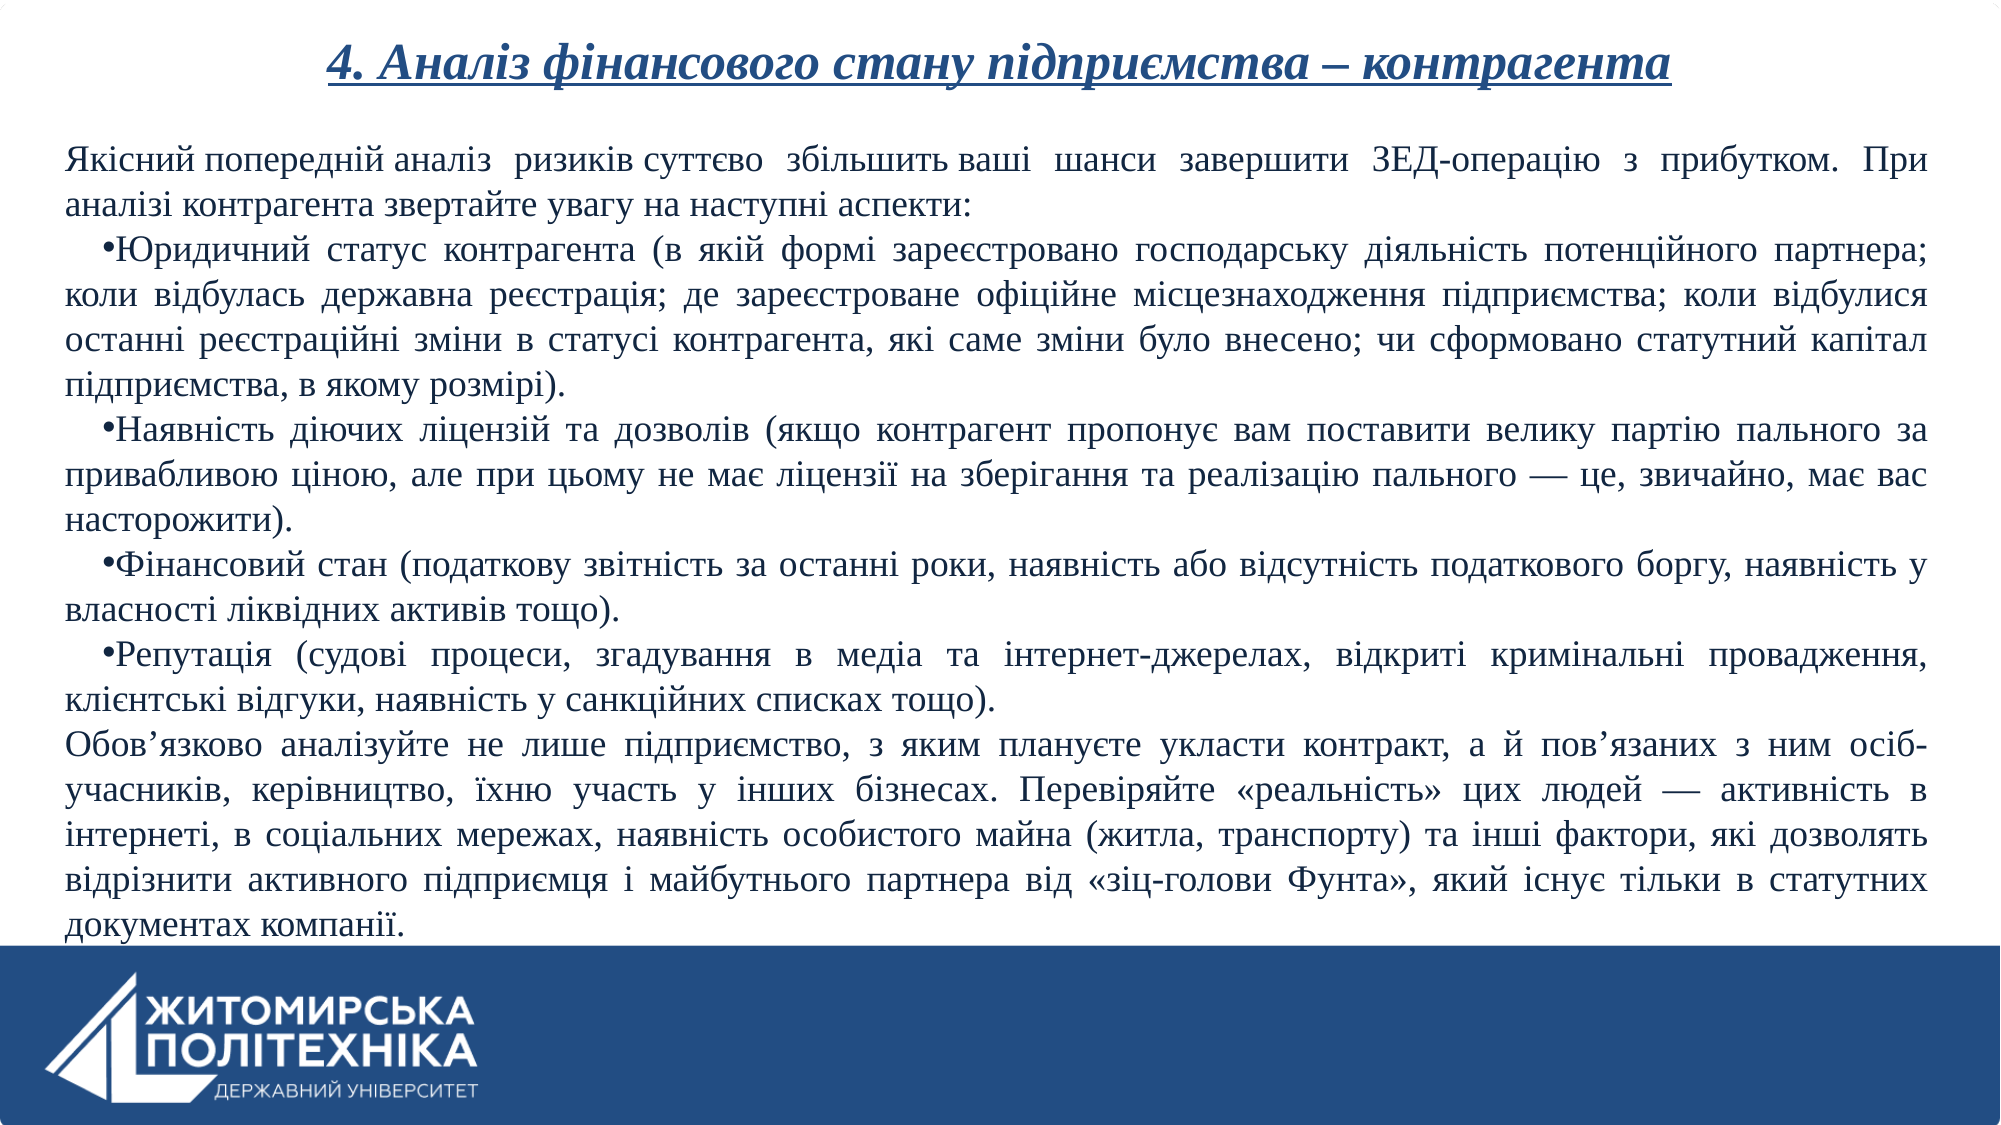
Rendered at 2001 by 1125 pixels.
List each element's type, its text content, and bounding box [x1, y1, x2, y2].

list Якісний попередній аналіз ризиків суттєво збільшить ваші шанси завершити ЗЕД-операцію з прибутком. При аналізі контрагента звертайте увагу на наступні аспекти: Юридичний статус контрагента (в якій формі зареєстровано господарську діяльність потенційного партнера; коли відбулась державна реєстрація; де зареєстроване офіційне місцезнаходження підприємства; коли відбулися останні реєстраційні зміни в статусі контрагента, які саме зміни було внесено; чи сформовано статутний капітал підприємства, в якому розмірі). Наявність діючих ліцензій та дозволів (якщо контрагент пропонує вам поставити велику партію пального за привабливою ціною, але при цьому не має ліцензії на зберігання та реалізацію пального — це, звичайно, має вас насторожити). Фінансовий стан (податкову звітність за останні роки, наявність або відсутність податкового боргу, наявність у власності ліквідних активів тощо). Репутація (судові процеси, згадування в медіа та інтернет-джерелах, відкриті кримінальні провадження, клієнтські відгуки, наявність у санкційних списках тощо). Обов’язково аналізуйте не лише підприємство, з яким плануєте укласти контракт, а й пов’язаних з ним осіб-учасників, керівництво, їхню участь у інших бізнесах. Перевіряйте «реальність» цих людей — активність в інтернеті, в соціальних мережах, наявність особистого майна (житла, транспорту) та інші фактори, які дозволять відрізнити активного підприємця і майбутнього партнера від «зіц-голови Фунта», який існує тільки в статутних документах компанії. [50, 126, 1946, 947]
picture [0, 3, 2000, 1125]
title 4. Аналіз фінансового стану підприємства – контрагента [54, 31, 1945, 126]
